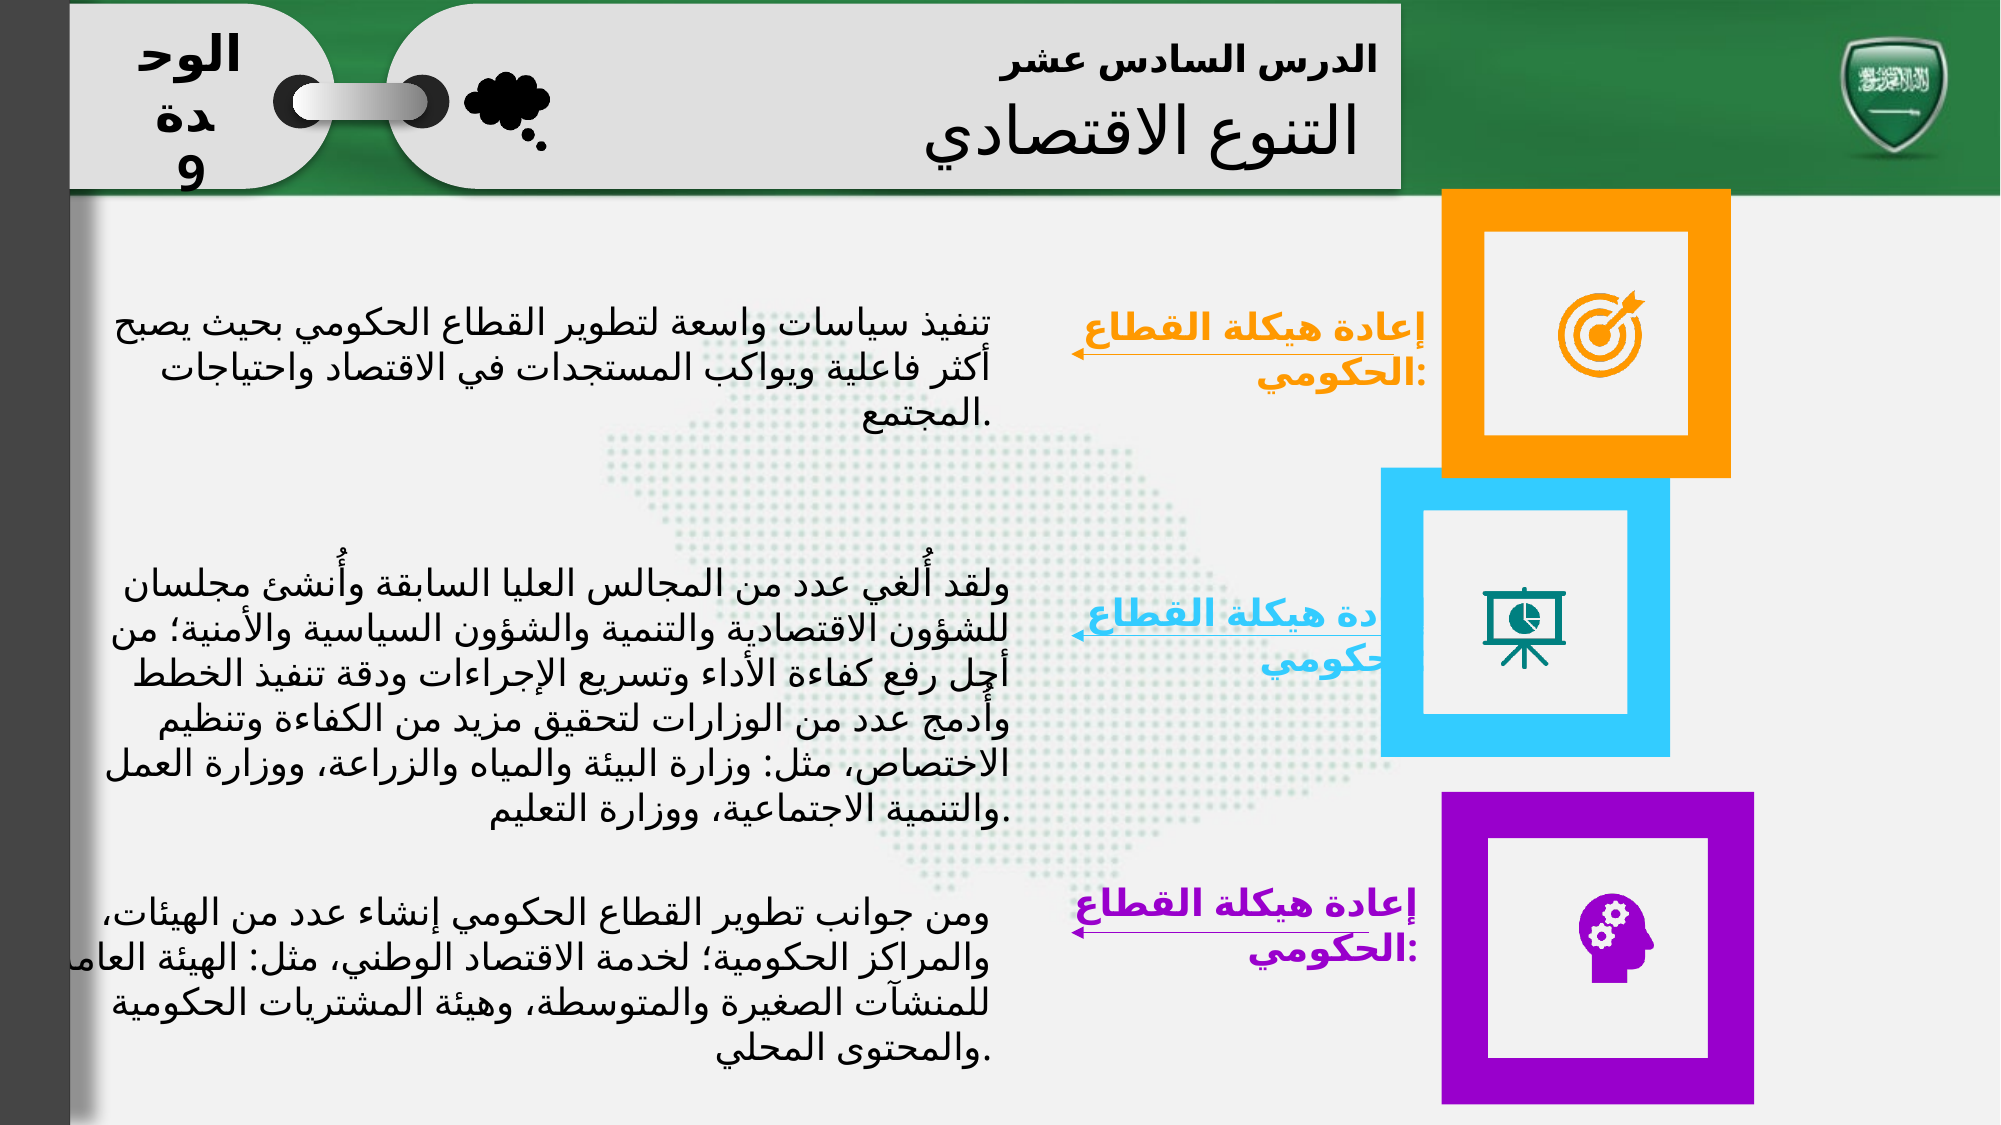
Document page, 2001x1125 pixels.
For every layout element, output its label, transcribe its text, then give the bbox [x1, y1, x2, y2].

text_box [1441, 791, 1755, 1105]
text_box تنفيذ سياسات واسعة لتطوير القطاع الحكومي بحيث يصبح أكثر فاعلية ويواكب المستجدات في الاقتصاد واحتياجات المجتمع. [108, 290, 1007, 441]
text_box [0, 0, 71, 1125]
picture [71, 0, 2001, 1125]
text_box ومن جوانب تطوير القطاع الحكومي إنشاء عدد من الهيئات، والمراكز الحكومية؛ لخدمة الاقتصاد الوطني، مثل: الهيئة العامة للمنشآت الصغيرة والمتوسطة، وهيئة المشتريات الحكومية والمحتوى المحلي. [108, 880, 1007, 1076]
text_box ولقد أُلغي عدد من المجالس العليا السابقة وأُنشئ مجلسان للشؤون الاقتصادية والتنمية والشؤون السياسية والأمنية؛ من أجل رفع كفاءة الأداء وتسريع الإجراءات ودقة تنفيذ الخطط وأُدمج عدد من الوزارات لتحقيق مزيد من الكفاءة وتنظيم الاختصاص، مثل: وزارة البيئة والمياه والزراعة، ووزارة العمل والتنمية الاجتماعية، ووزارة التعليم. [108, 551, 1026, 837]
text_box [1441, 188, 1731, 479]
text_box إعادة هيكلة القطاع الحكومي: [1007, 295, 1441, 401]
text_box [1380, 467, 1671, 757]
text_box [55, 3, 1401, 189]
picture [71, 401, 1441, 581]
text_box إعادة هيكلة القطاع الحكومي: [1026, 581, 1380, 687]
text_box إعادة هيكلة القطاع الحكومي: [961, 871, 1433, 977]
